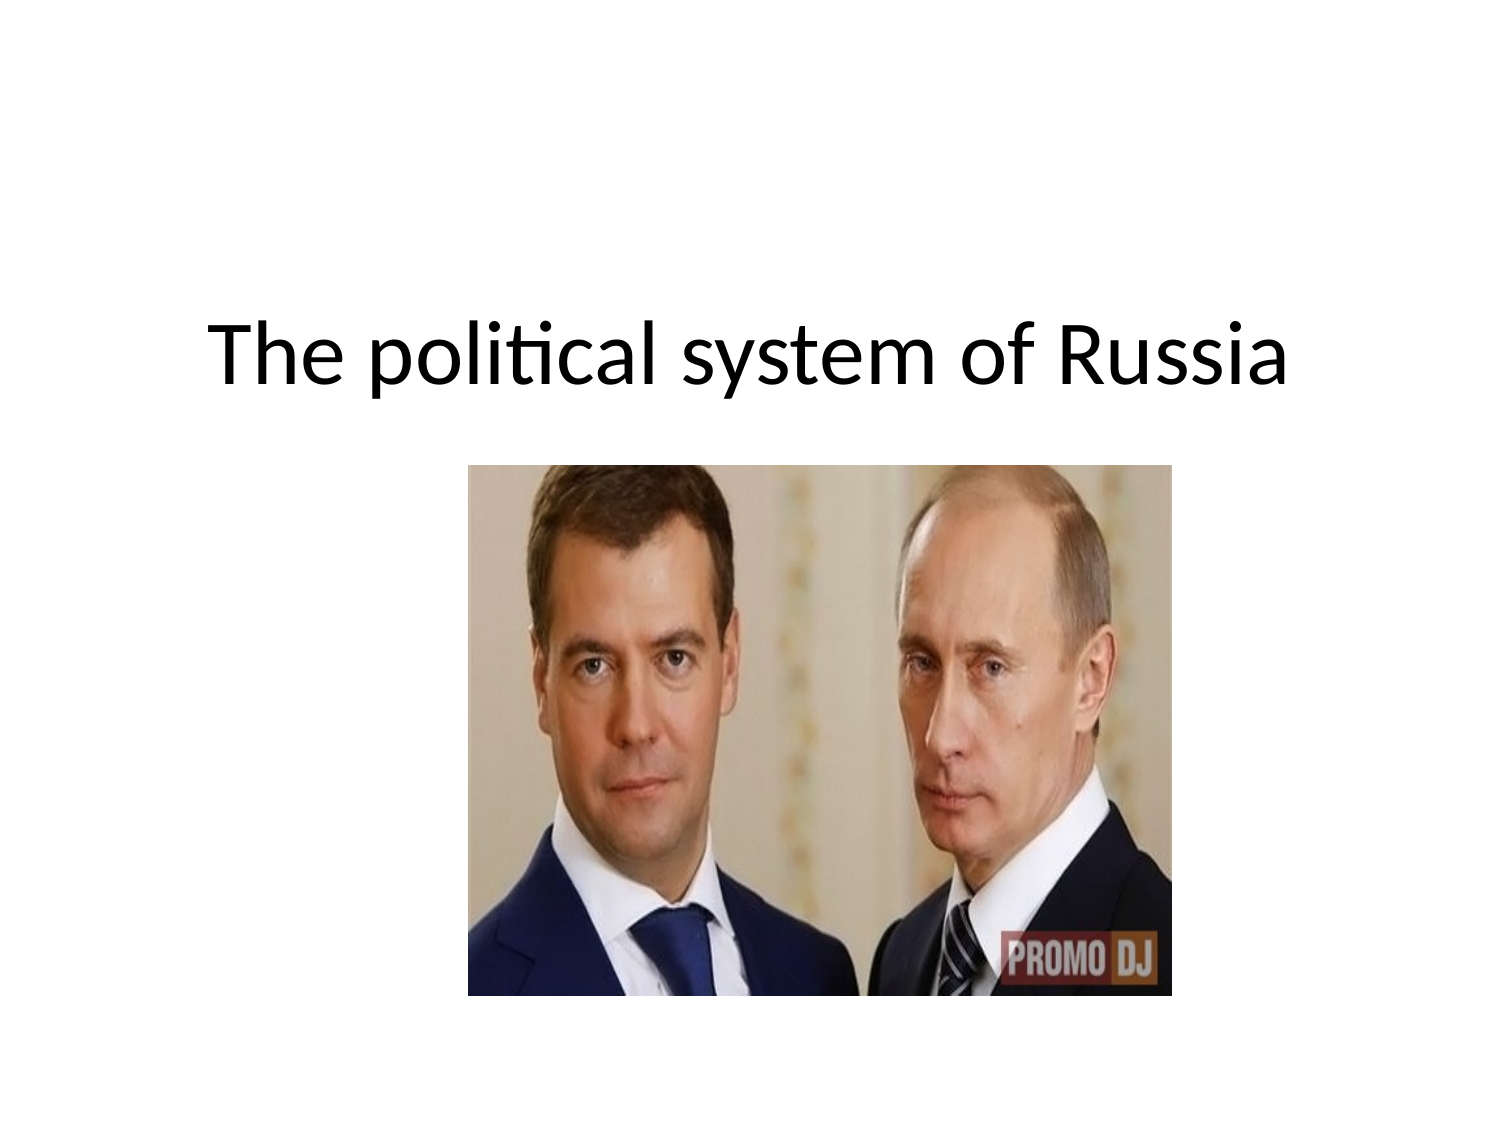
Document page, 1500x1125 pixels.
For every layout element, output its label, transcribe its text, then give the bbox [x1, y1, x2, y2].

picture [468, 465, 1172, 997]
title The political system of Russia [112, 105, 1388, 591]
